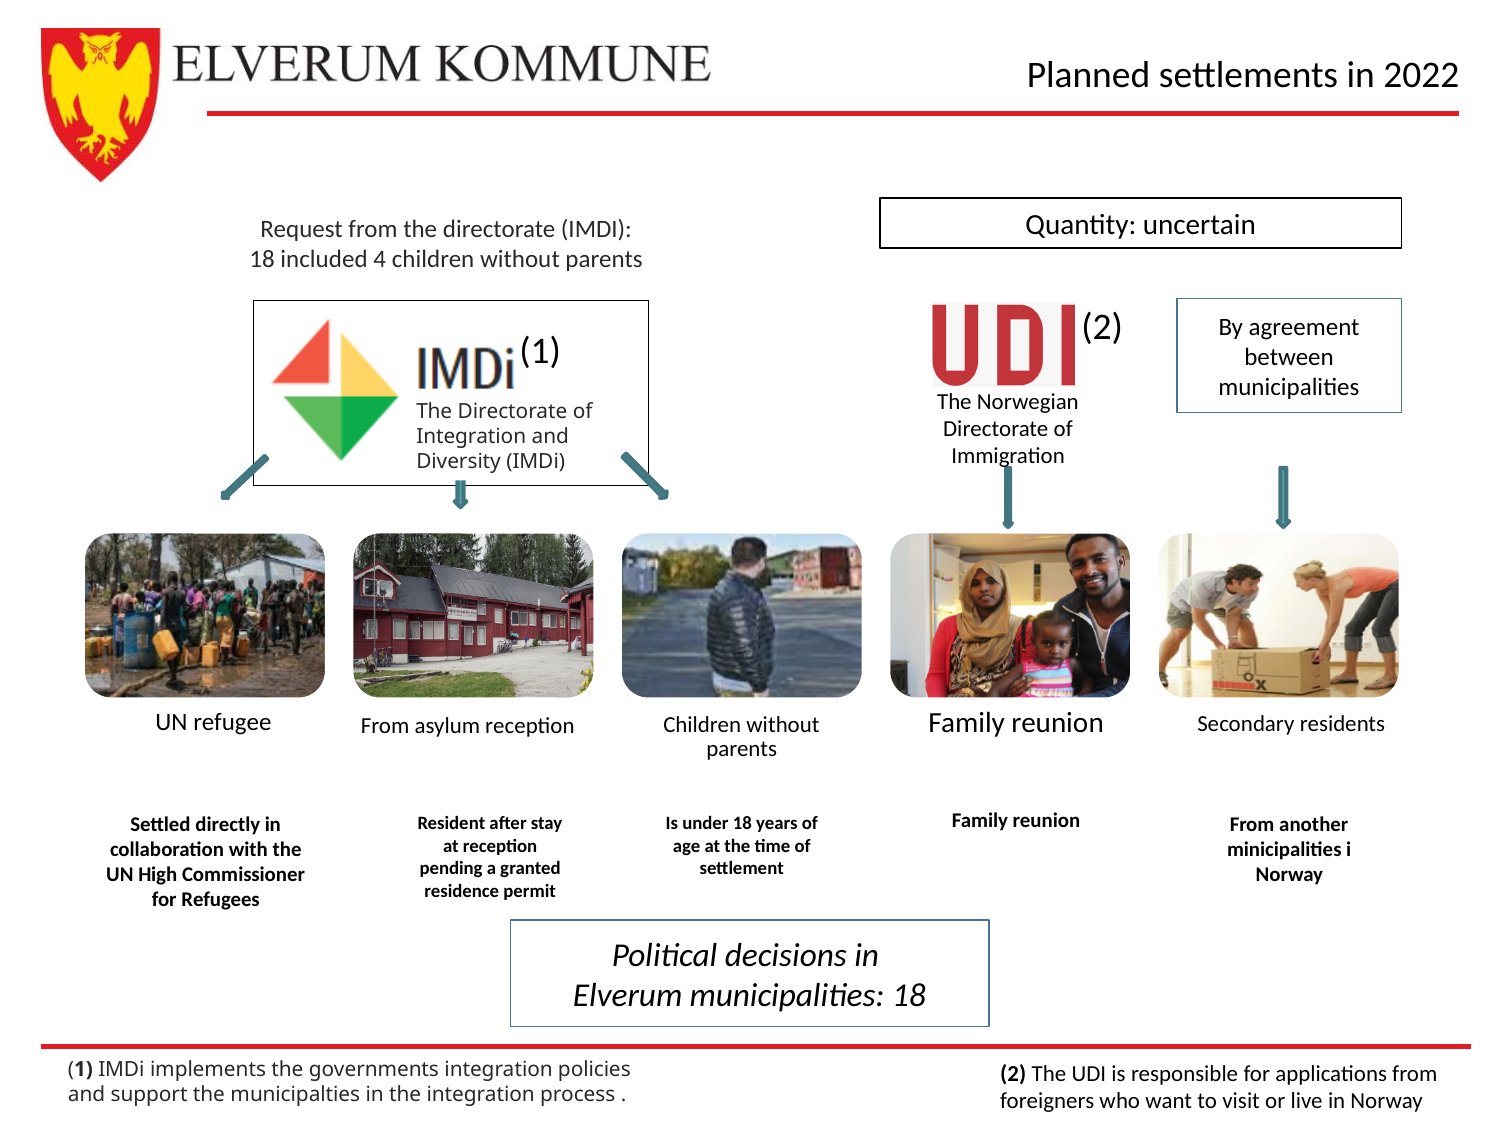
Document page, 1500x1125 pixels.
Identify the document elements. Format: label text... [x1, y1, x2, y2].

text_box Request from the directorate (IMDI): 18 included 4 children without parents [234, 205, 659, 281]
text_box Planned settlements in 2022 [813, 42, 1475, 103]
text_box Political decisions in Elverum municipalities: 18 [508, 928, 991, 1028]
text_box (1) IMDi implements the governments integration policies and support the municipalties in the integration process . [53, 1048, 681, 1113]
text_box (2) The UDI is responsible for applications from foreigners who want to visit or live in Norway [985, 1050, 1500, 1121]
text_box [81, 298, 1402, 920]
picture [41, 28, 716, 182]
text_box Quantity: uncertain [879, 198, 1402, 248]
